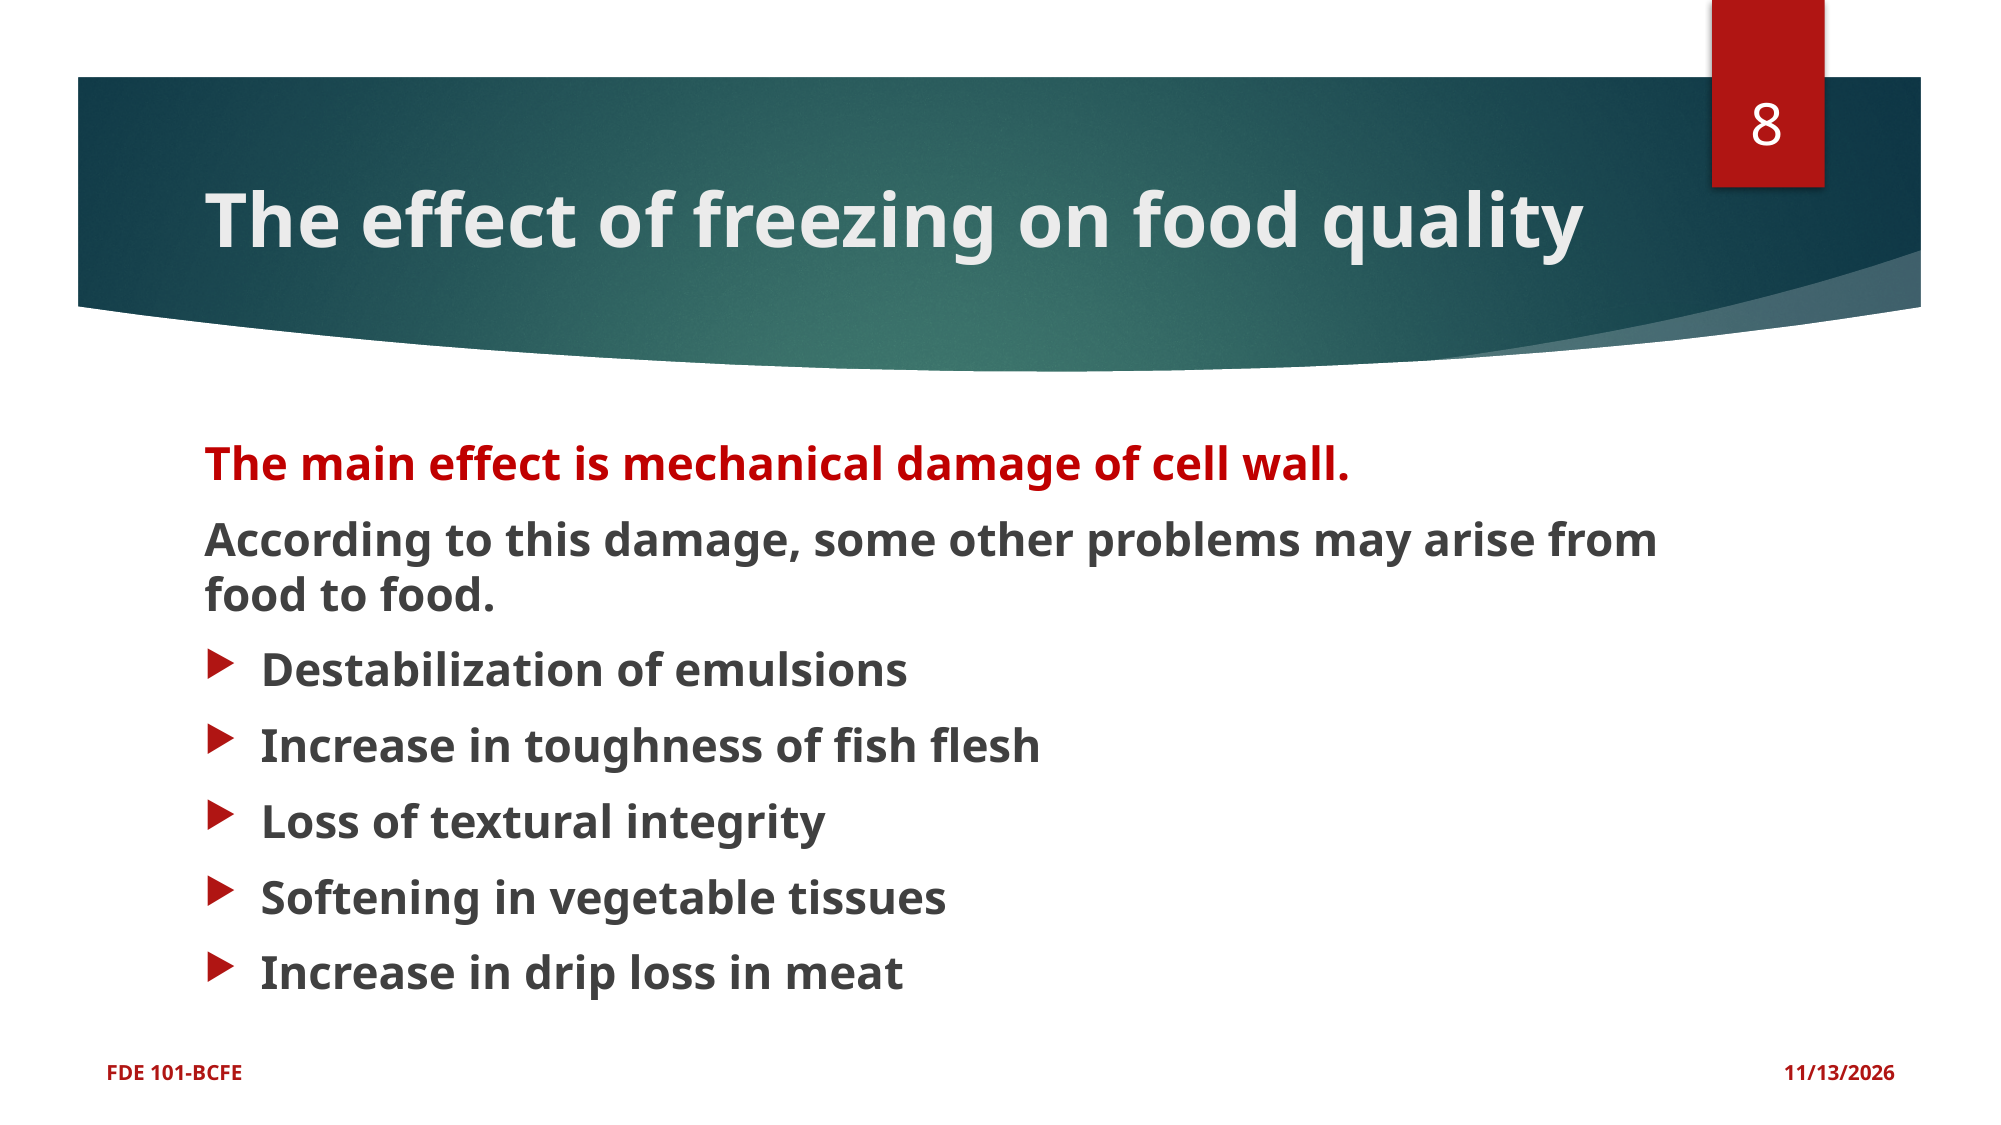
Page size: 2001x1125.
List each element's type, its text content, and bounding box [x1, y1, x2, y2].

list The main effect is mechanical damage of cell wall. According to this damage, some other problems may arise from food to food. Destabilization of emulsions Increase in toughness of fish flesh Loss of textural integrity Softening in vegetable tissues Increase in drip loss in meat [189, 427, 1787, 1017]
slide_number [1747, 1048, 1910, 1099]
title The effect of freezing on food quality [189, 159, 1638, 276]
footer FDE 101-BCFE [91, 1048, 726, 1100]
slide_number 8 [1698, 48, 1836, 175]
